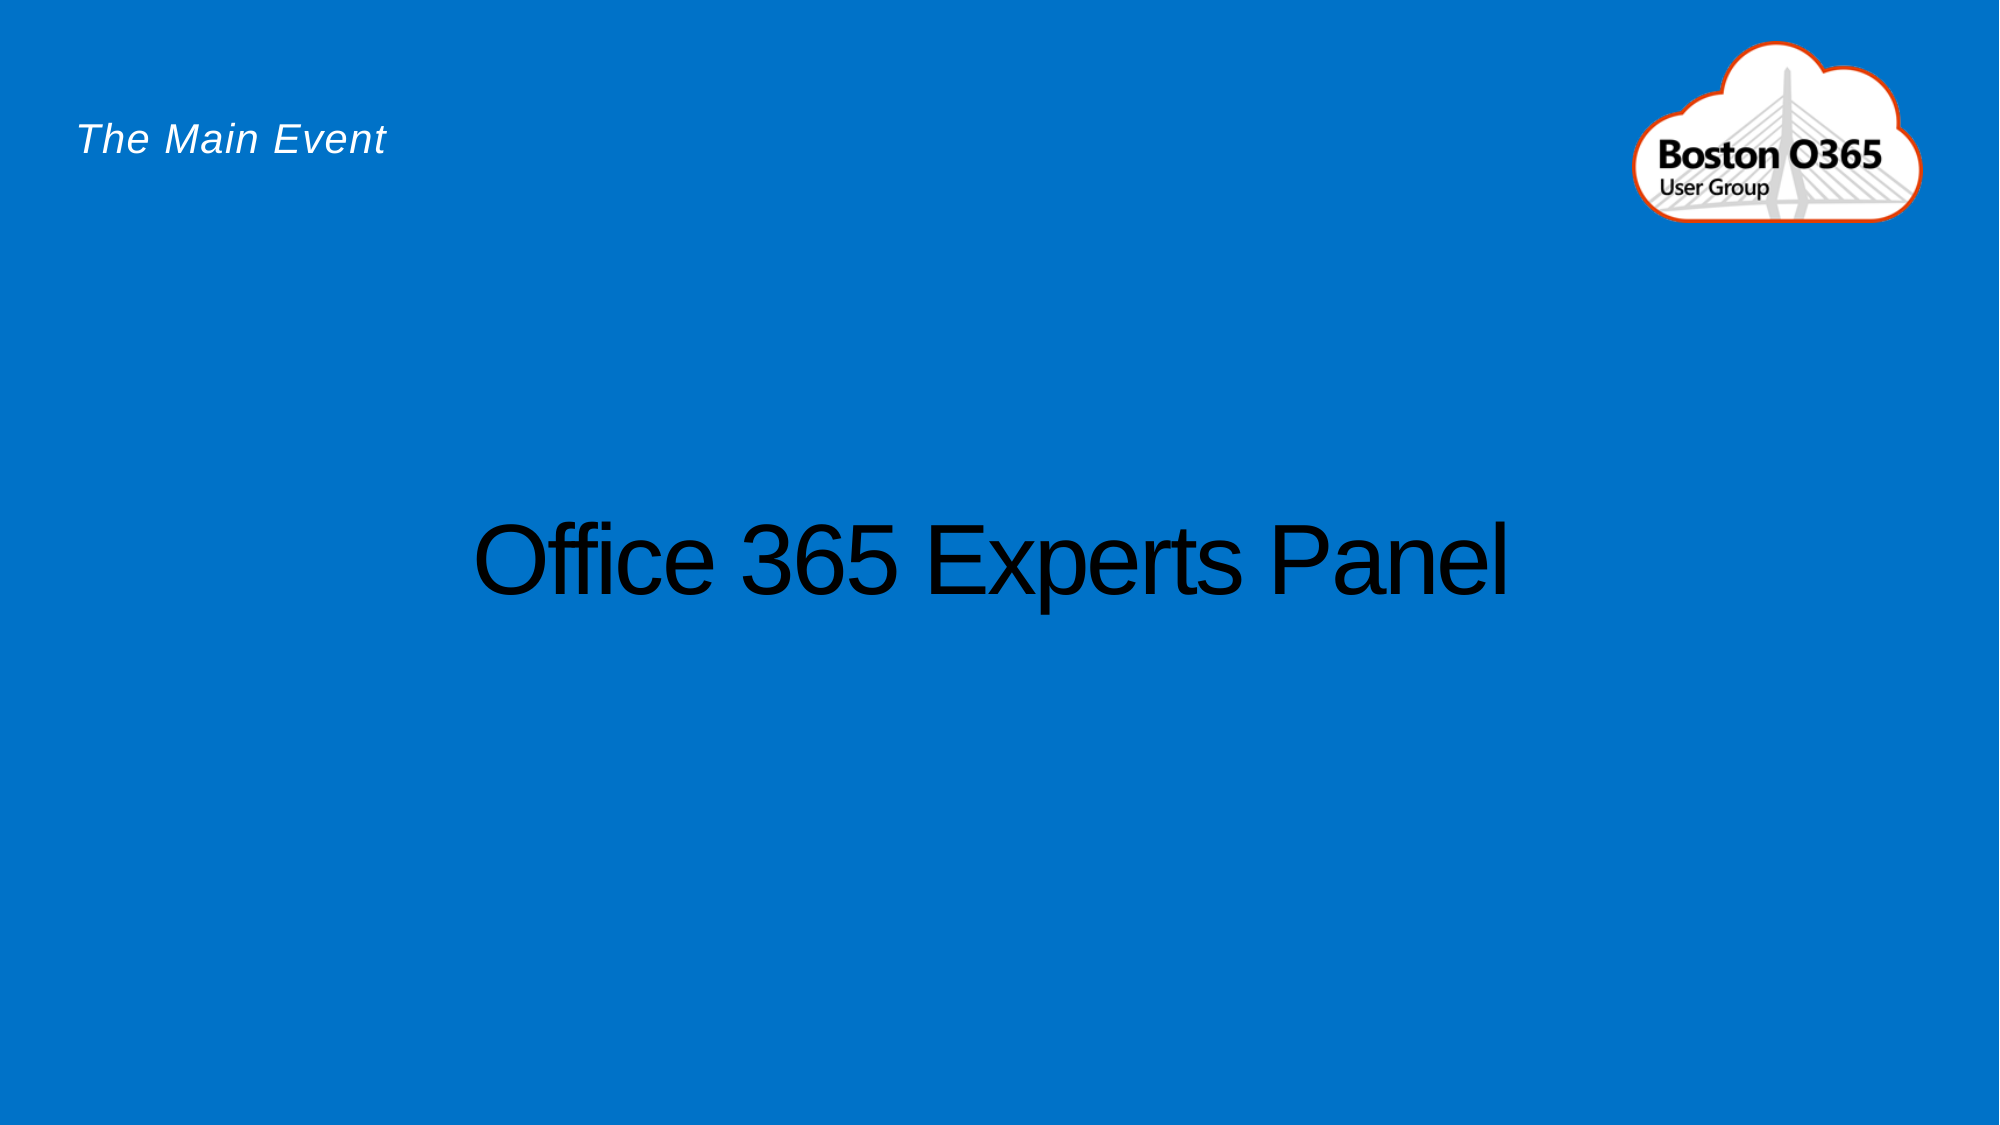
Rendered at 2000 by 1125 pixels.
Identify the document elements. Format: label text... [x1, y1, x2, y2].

text_box The Main Event [75, 97, 474, 170]
picture [1632, 41, 1923, 223]
title Office 365 Experts Panel [75, 435, 1925, 690]
